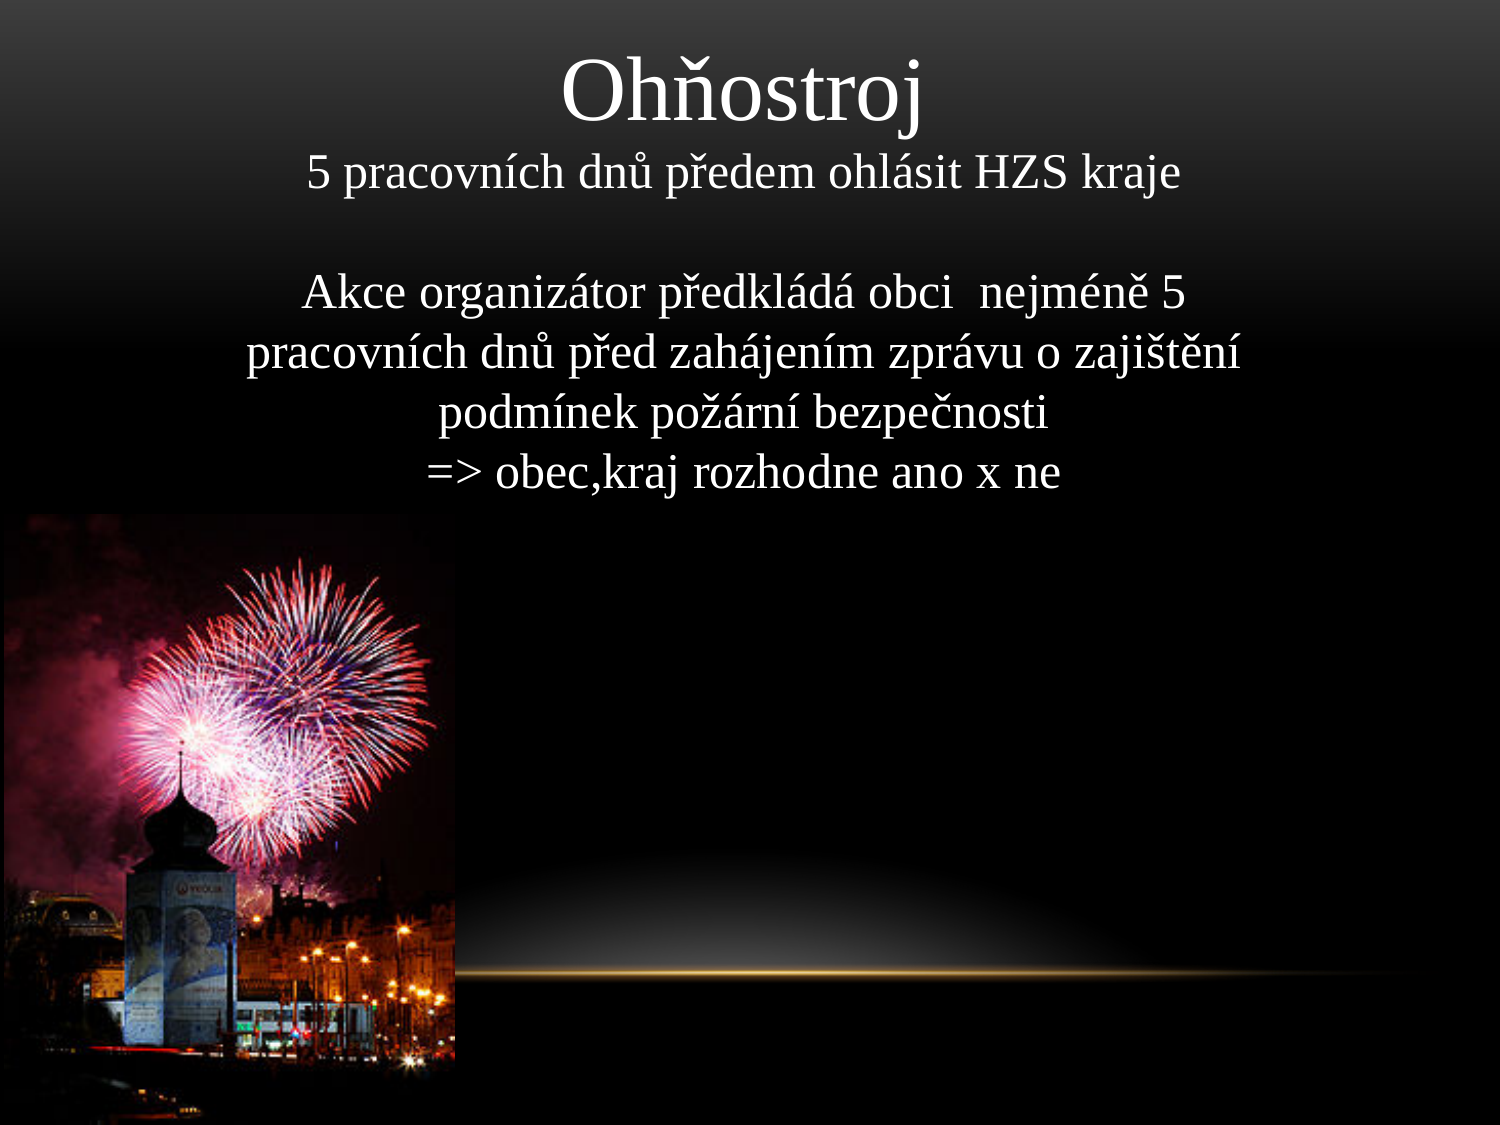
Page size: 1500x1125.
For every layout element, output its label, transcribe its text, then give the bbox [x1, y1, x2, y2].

text_box Ohňostroj 5 pracovních dnů předem ohlásit HZS kraje Akce organizátor předkládá obci nejméně 5 pracovních dnů před zahájením zprávu o zajištění podmínek požární bezpečnosti => obec,kraj rozhodne ano x ne [171, 21, 1317, 1106]
picture [0, 0, 1500, 1125]
